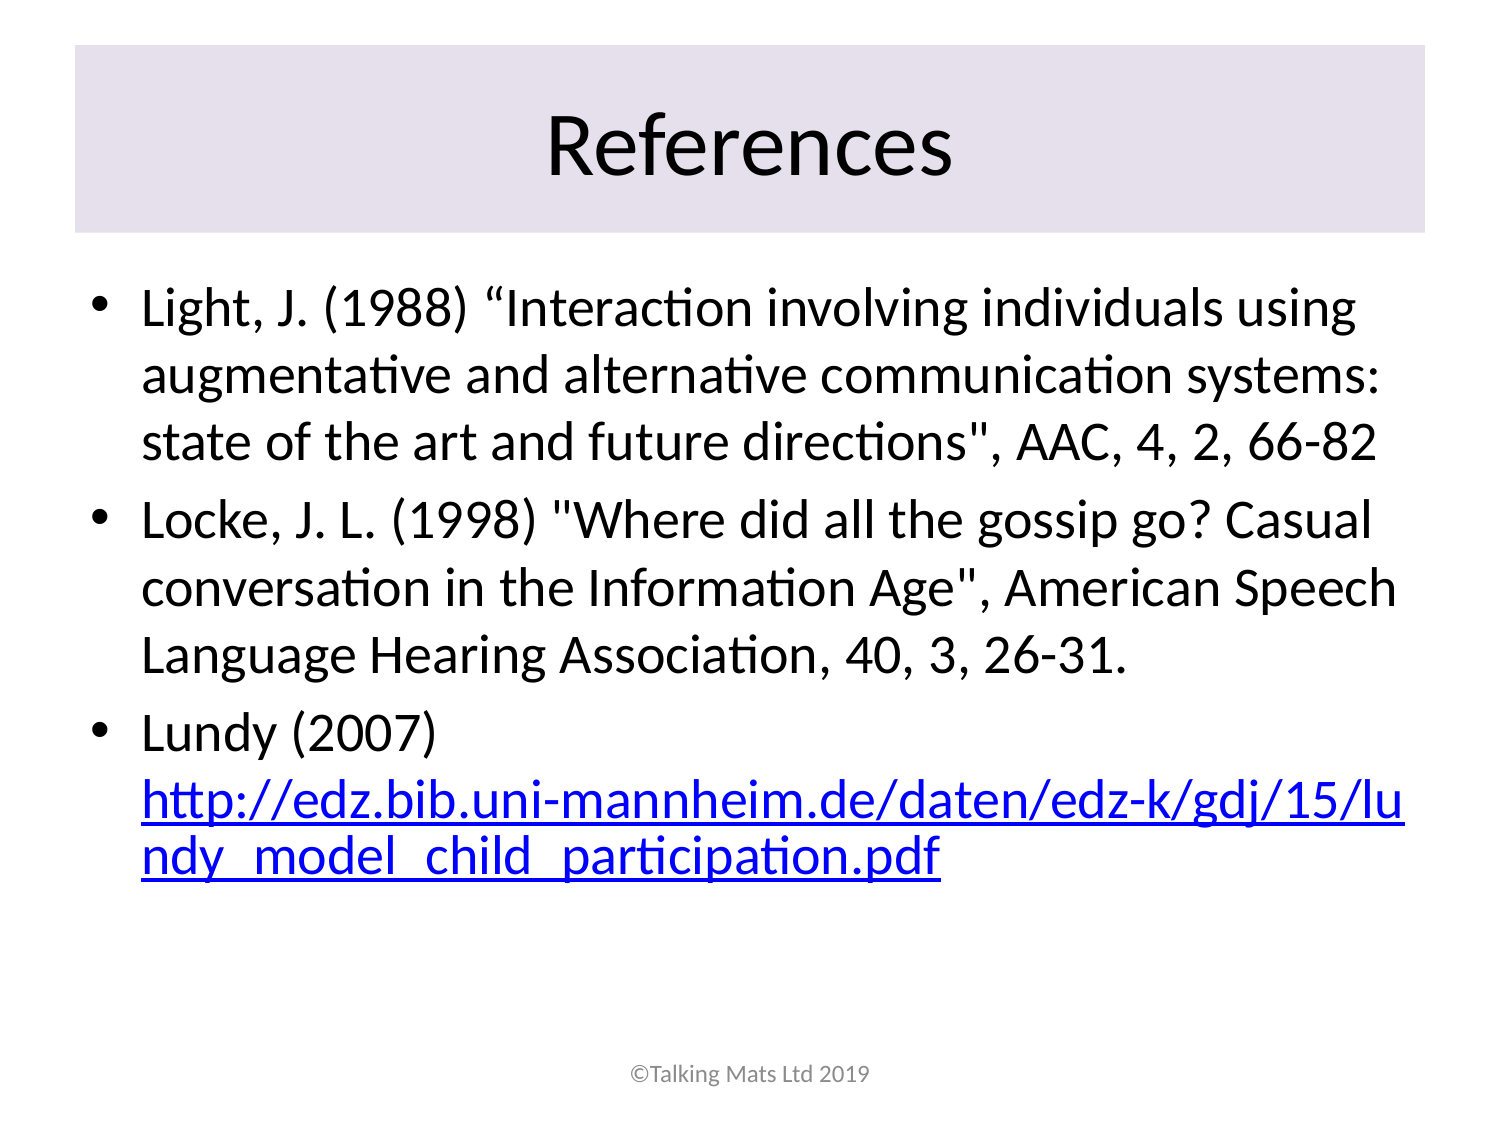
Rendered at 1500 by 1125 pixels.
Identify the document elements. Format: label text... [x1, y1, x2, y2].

list Light, J. (1988) “Interaction involving individuals using augmentative and alternative communication systems: state of the art and future directions", AAC, 4, 2, 66-82 Locke, J. L. (1998) "Where did all the gossip go? Casual conversation in the Information Age", American Speech Language Hearing Association, 40, 3, 26-31. Lundy (2007) http://edz.bib.uni-mannheim.de/daten/edz-k/gdj/15/lundy_model_child_participation.pdf [75, 262, 1425, 1005]
footer ©Talking Mats Ltd 2019 [512, 1042, 988, 1103]
title References [75, 45, 1425, 233]
